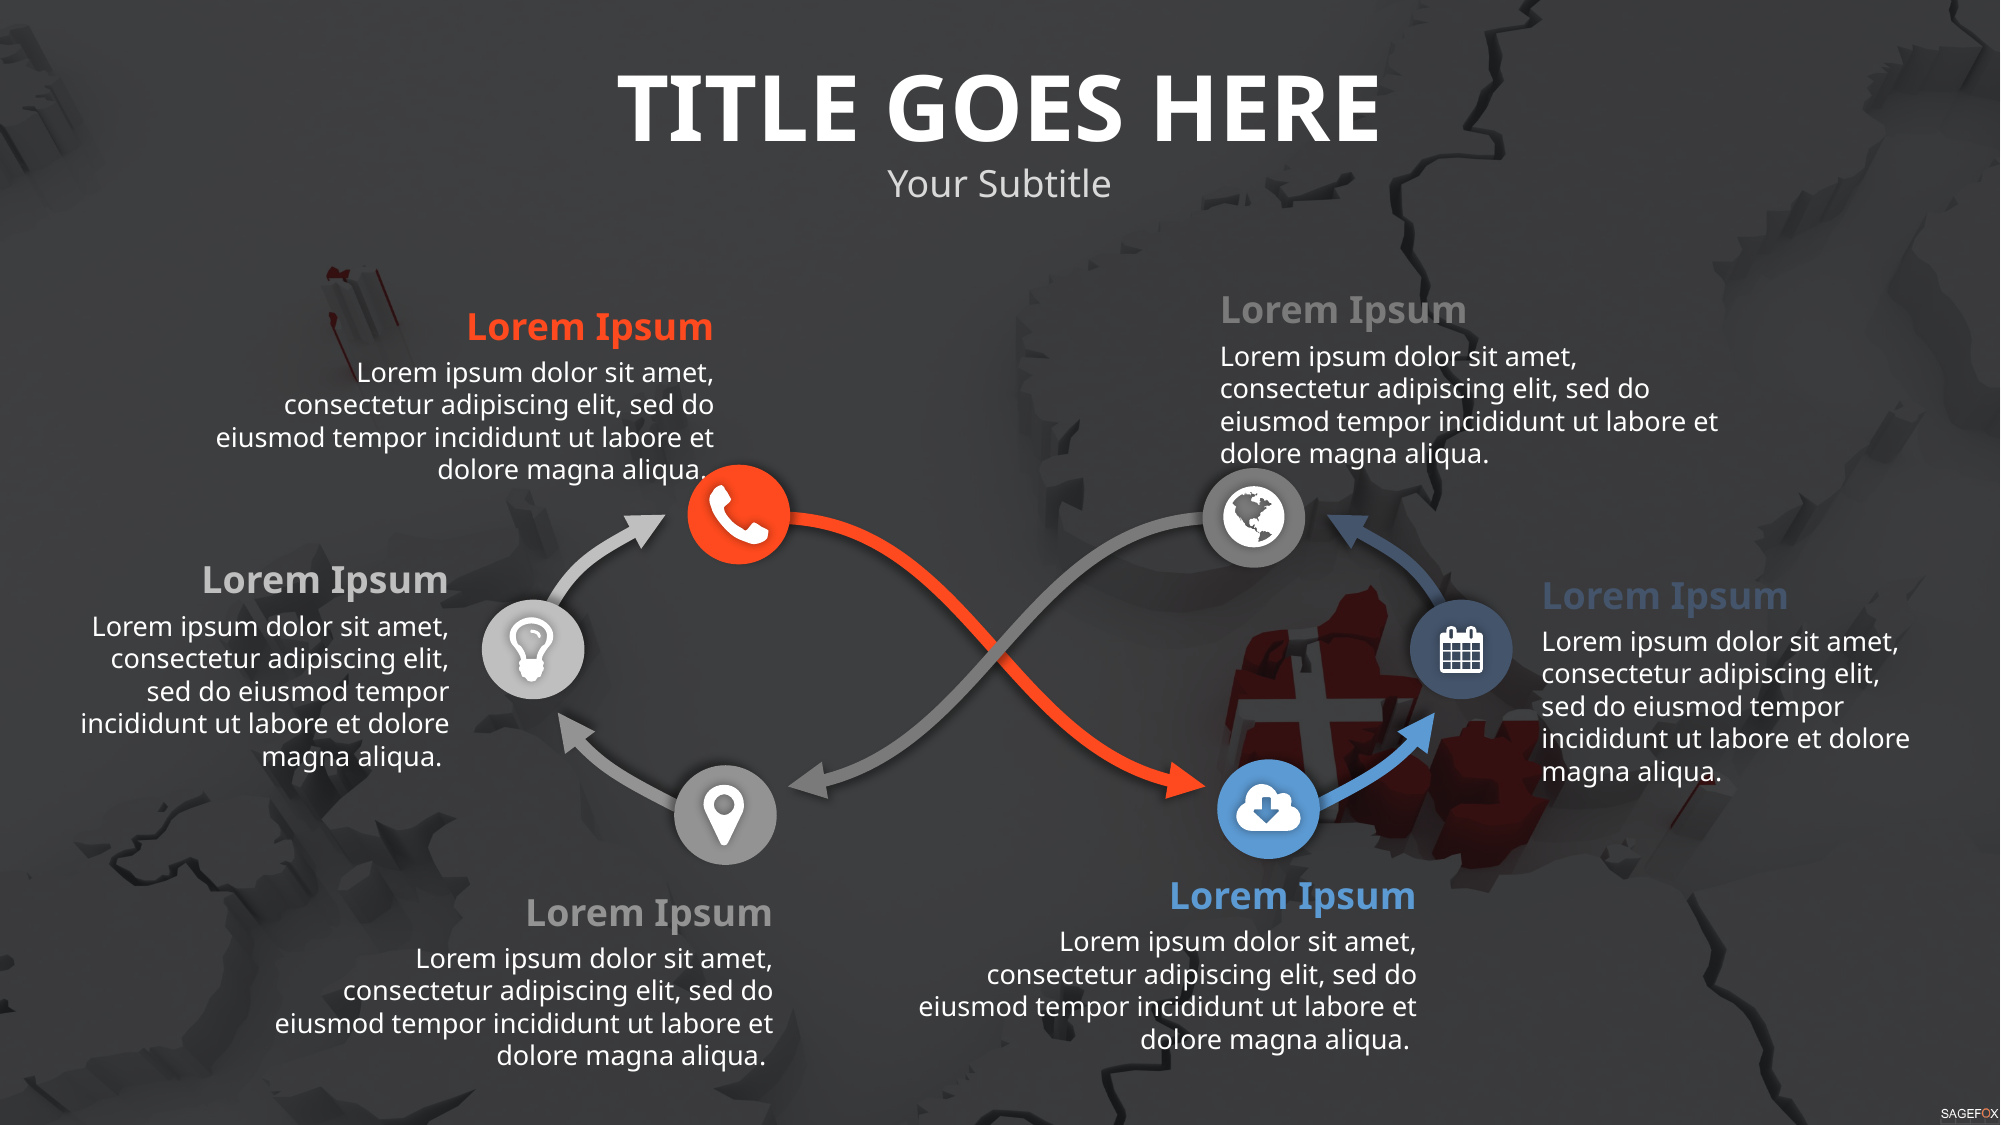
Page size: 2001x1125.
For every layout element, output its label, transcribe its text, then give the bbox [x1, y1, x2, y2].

text_box [1329, 712, 1435, 800]
text_box [800, 518, 996, 653]
text_box [1004, 659, 1206, 792]
text_box [557, 712, 665, 801]
text_box [558, 538, 636, 595]
picture [1940, 0, 2001, 1125]
text_box Lorem Ipsum Lorem ipsum dolor sit amet, consectetur adipiscing elit, sed do eiusmod tempor incididunt ut labore et dolore magna aliqua. [49, 549, 465, 824]
text_box Lorem Ipsum Lorem ipsum dolor sit amet, consectetur adipiscing elit, sed do eiusmod tempor incididunt ut labore et dolore magna aliqua. [892, 864, 1432, 1108]
text_box Lorem Ipsum Lorem ipsum dolor sit amet, consectetur adipiscing elit, sed do eiusmod tempor incididunt ut labore et dolore magna aliqua. [1204, 279, 1744, 522]
text_box [787, 518, 1191, 792]
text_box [481, 599, 585, 700]
text_box Lorem Ipsum Lorem ipsum dolor sit amet, consectetur adipiscing elit, sed do eiusmod tempor incididunt ut labore et dolore magna aliqua. [248, 881, 788, 1124]
text_box Lorem Ipsum Lorem ipsum dolor sit amet, consectetur adipiscing elit, sed do eiusmod tempor incididunt ut labore et dolore magna aliqua. [1526, 564, 1942, 839]
text_box Lorem Ipsum Lorem ipsum dolor sit amet, consectetur adipiscing elit, sed do eiusmod tempor incididunt ut labore et dolore magna aliqua. [189, 295, 729, 538]
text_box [674, 765, 777, 865]
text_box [1410, 599, 1513, 700]
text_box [1217, 759, 1320, 859]
text_box TITLE GOES HERE Your Subtitle [548, 42, 1452, 212]
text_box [1202, 468, 1306, 568]
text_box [687, 464, 791, 565]
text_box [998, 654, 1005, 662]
text_box [1332, 522, 1434, 595]
